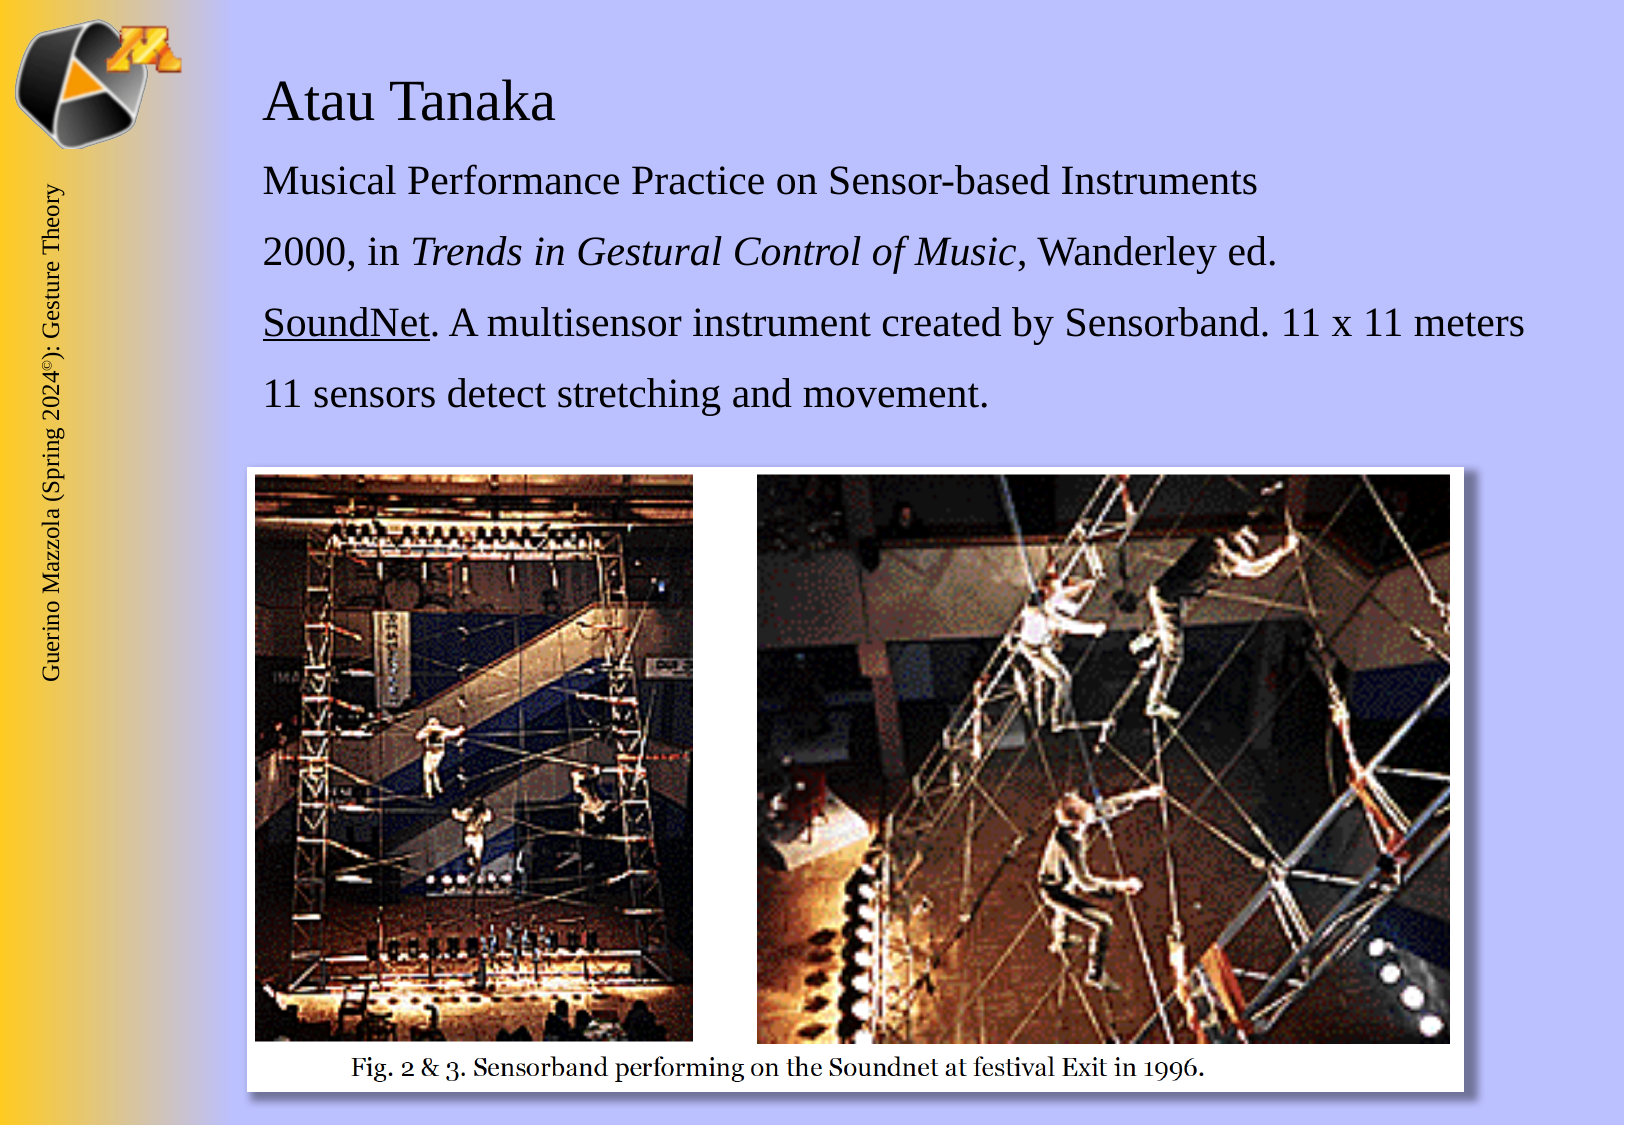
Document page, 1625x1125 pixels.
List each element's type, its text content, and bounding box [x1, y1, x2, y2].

text_box Atau Tanaka Musical Performance Practice on Sensor-based Instruments 2000, in Trends in Gestural Control of Music, Wanderley ed. SoundNet. A multisensor instrument created by Sensorband. 11 x 11 meters 11 sensors detect stretching and movement. [247, 54, 1625, 423]
picture [12, 18, 197, 149]
picture [247, 467, 1464, 1093]
